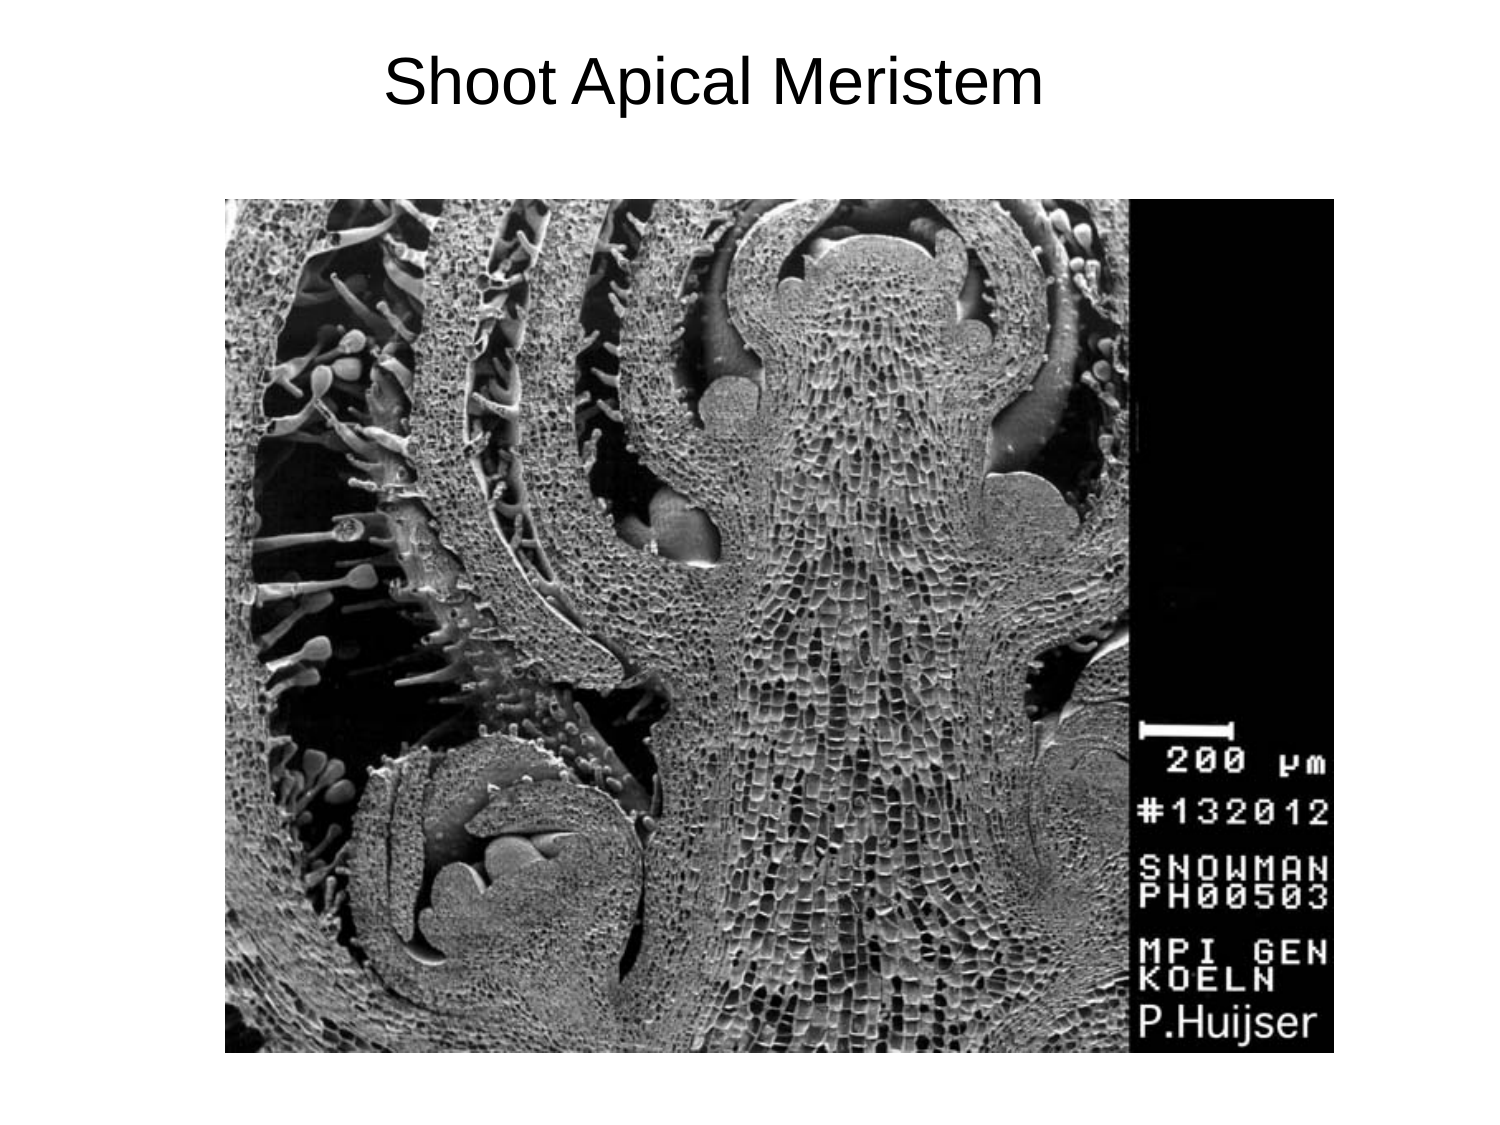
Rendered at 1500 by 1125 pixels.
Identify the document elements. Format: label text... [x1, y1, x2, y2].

picture [224, 199, 1334, 1053]
text_box Shoot Apical Meristem [368, 30, 1061, 126]
